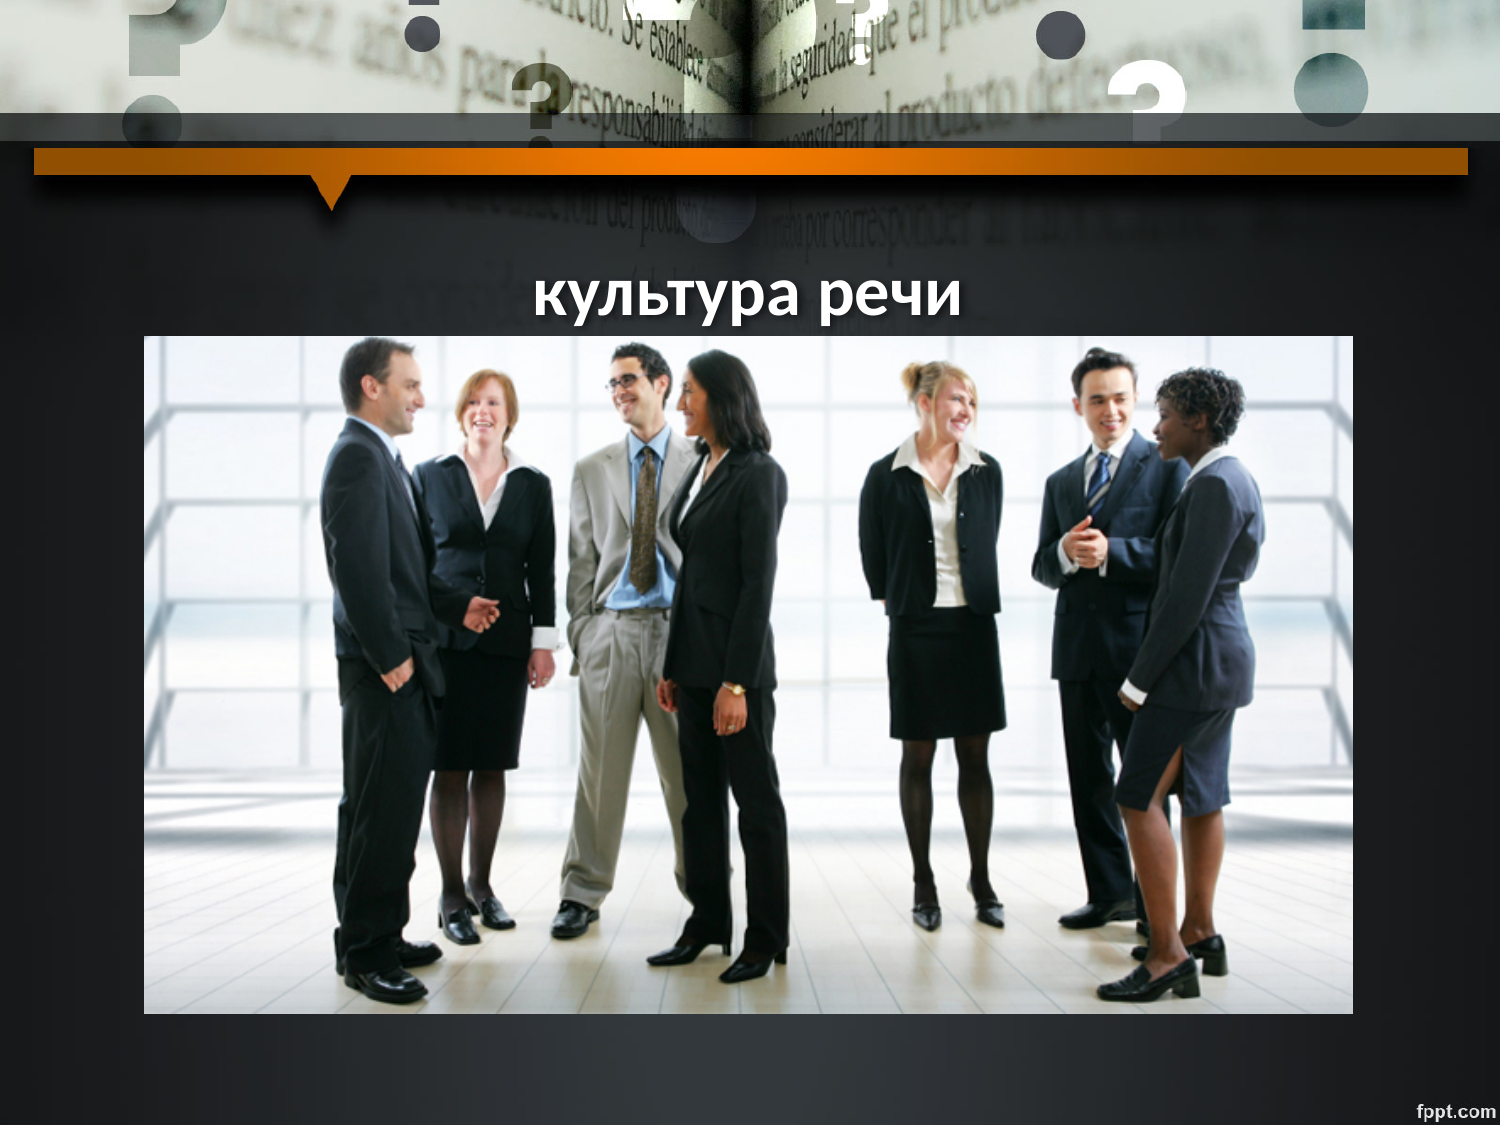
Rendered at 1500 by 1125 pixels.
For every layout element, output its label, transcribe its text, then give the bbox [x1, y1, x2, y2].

title культура речи [73, 236, 1424, 338]
picture [0, 0, 1500, 1125]
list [143, 336, 1354, 1014]
